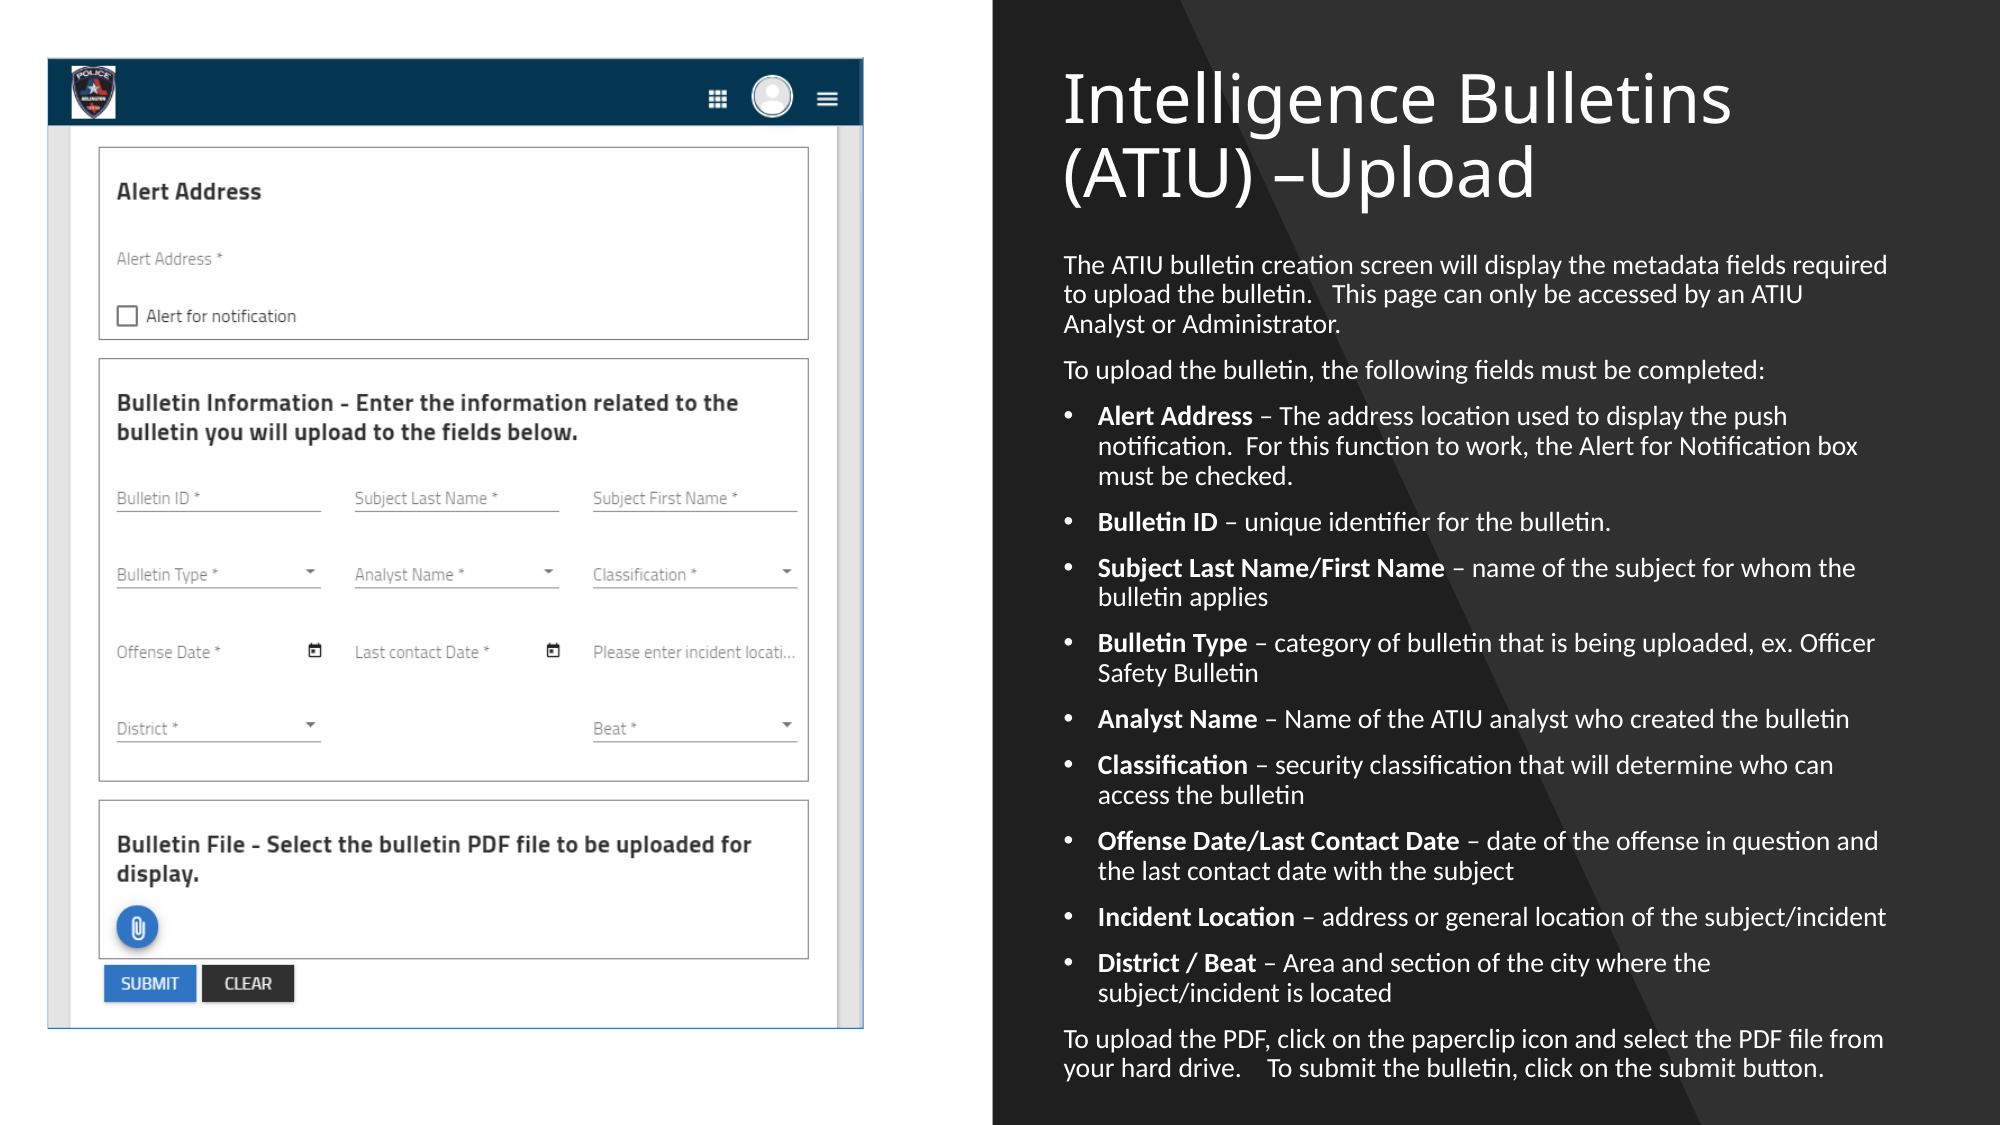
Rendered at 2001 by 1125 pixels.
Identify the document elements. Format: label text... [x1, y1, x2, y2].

text_box [1182, 0, 2000, 1125]
title Intelligence Bulletins (ATIU) –Upload [1048, 57, 1906, 220]
picture [47, 57, 864, 1029]
list The ATIU bulletin creation screen will display the metadata fields required to upload the bulletin. This page can only be accessed by an ATIU Analyst or Administrator. To upload the bulletin, the following fields must be completed: Alert Address – The address location used to display the push notification. For this function to work, the Alert for Notification box must be checked. Bulletin ID – unique identifier for the bulletin. Subject Last Name/First Name – name of the subject for whom the bulletin applies Bulletin Type – category of bulletin that is being uploaded, ex. Officer Safety Bulletin Analyst Name – Name of the ATIU analyst who created the bulletin Classification – security classification that will determine who can access the bulletin Offense Date/Last Contact Date – date of the offense in question and the last contact date with the subject Incident Location – address or general location of the subject/incident District / Beat – Area and section of the city where the subject/incident is located To upload the PDF, click on the paperclip icon and select the PDF file from your hard drive. To submit the bulletin, click on the submit button. [1048, 242, 1908, 1109]
text_box [991, 0, 1703, 1125]
